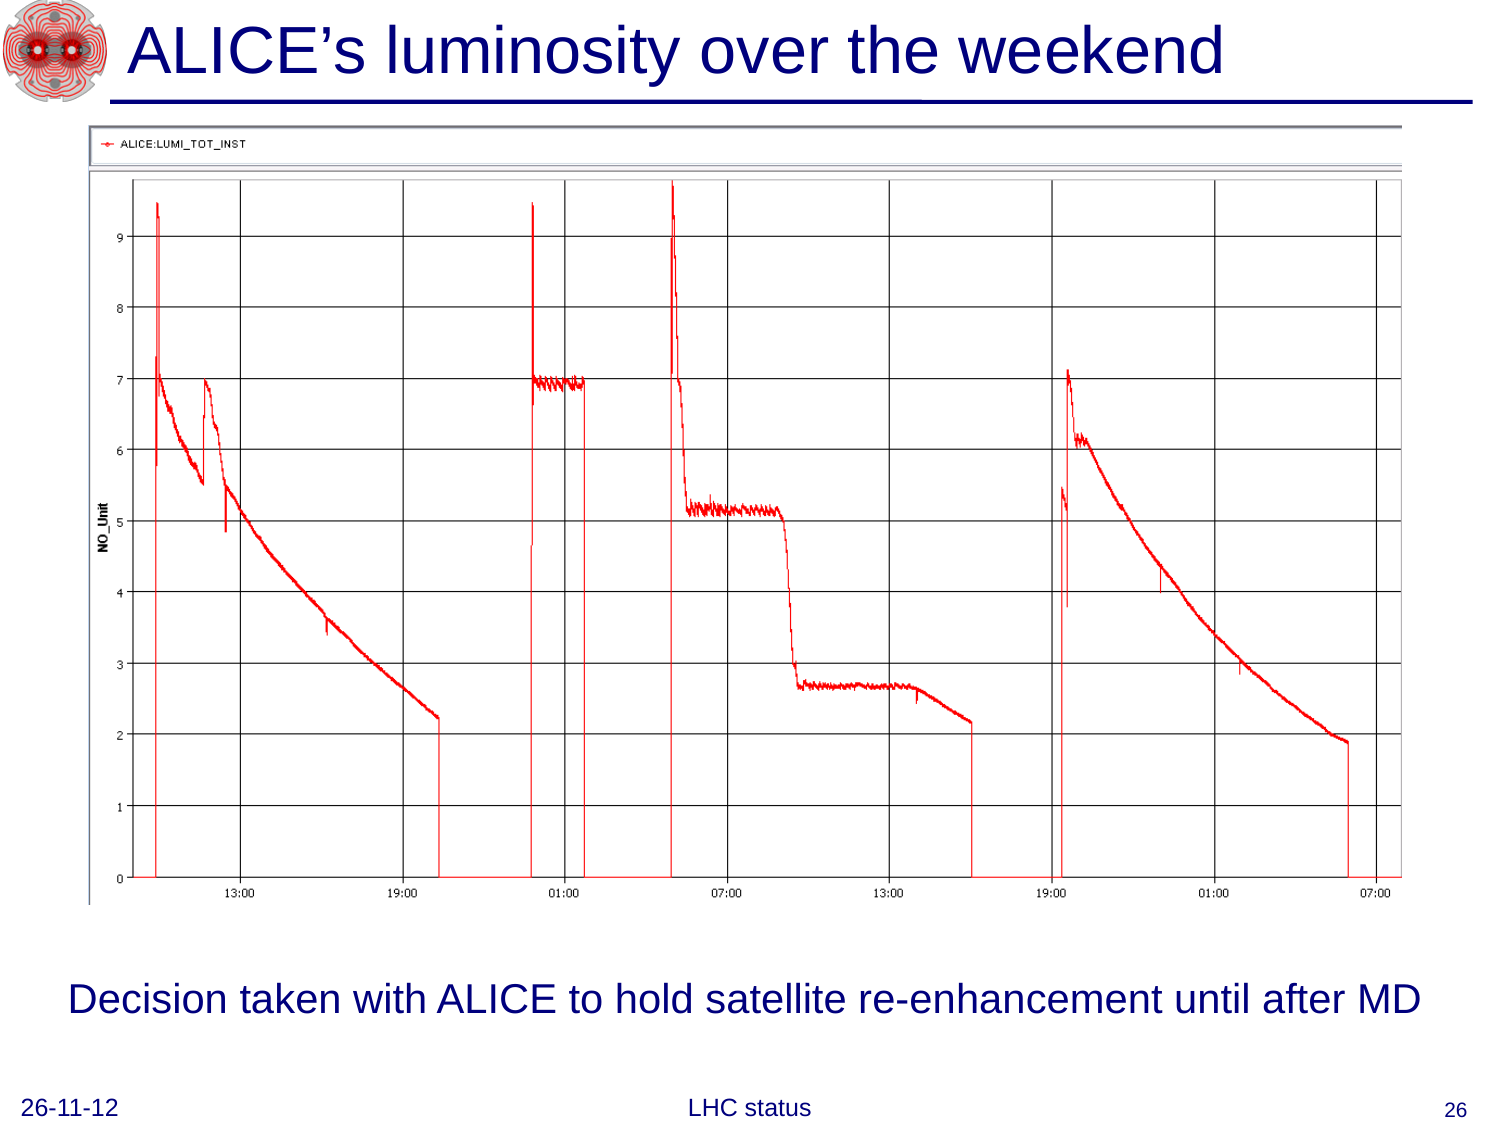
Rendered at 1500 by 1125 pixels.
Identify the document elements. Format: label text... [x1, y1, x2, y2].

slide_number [5, 1085, 356, 1125]
title ALICE’s luminosity over the weekend [111, 3, 1463, 91]
text_box Decision taken with ALICE to hold satellite re-enhancement until after MD [48, 964, 1443, 1029]
picture [88, 125, 1402, 905]
slide_number 26 [1131, 1087, 1483, 1125]
picture [0, 0, 108, 103]
footer LHC status [512, 1087, 988, 1125]
